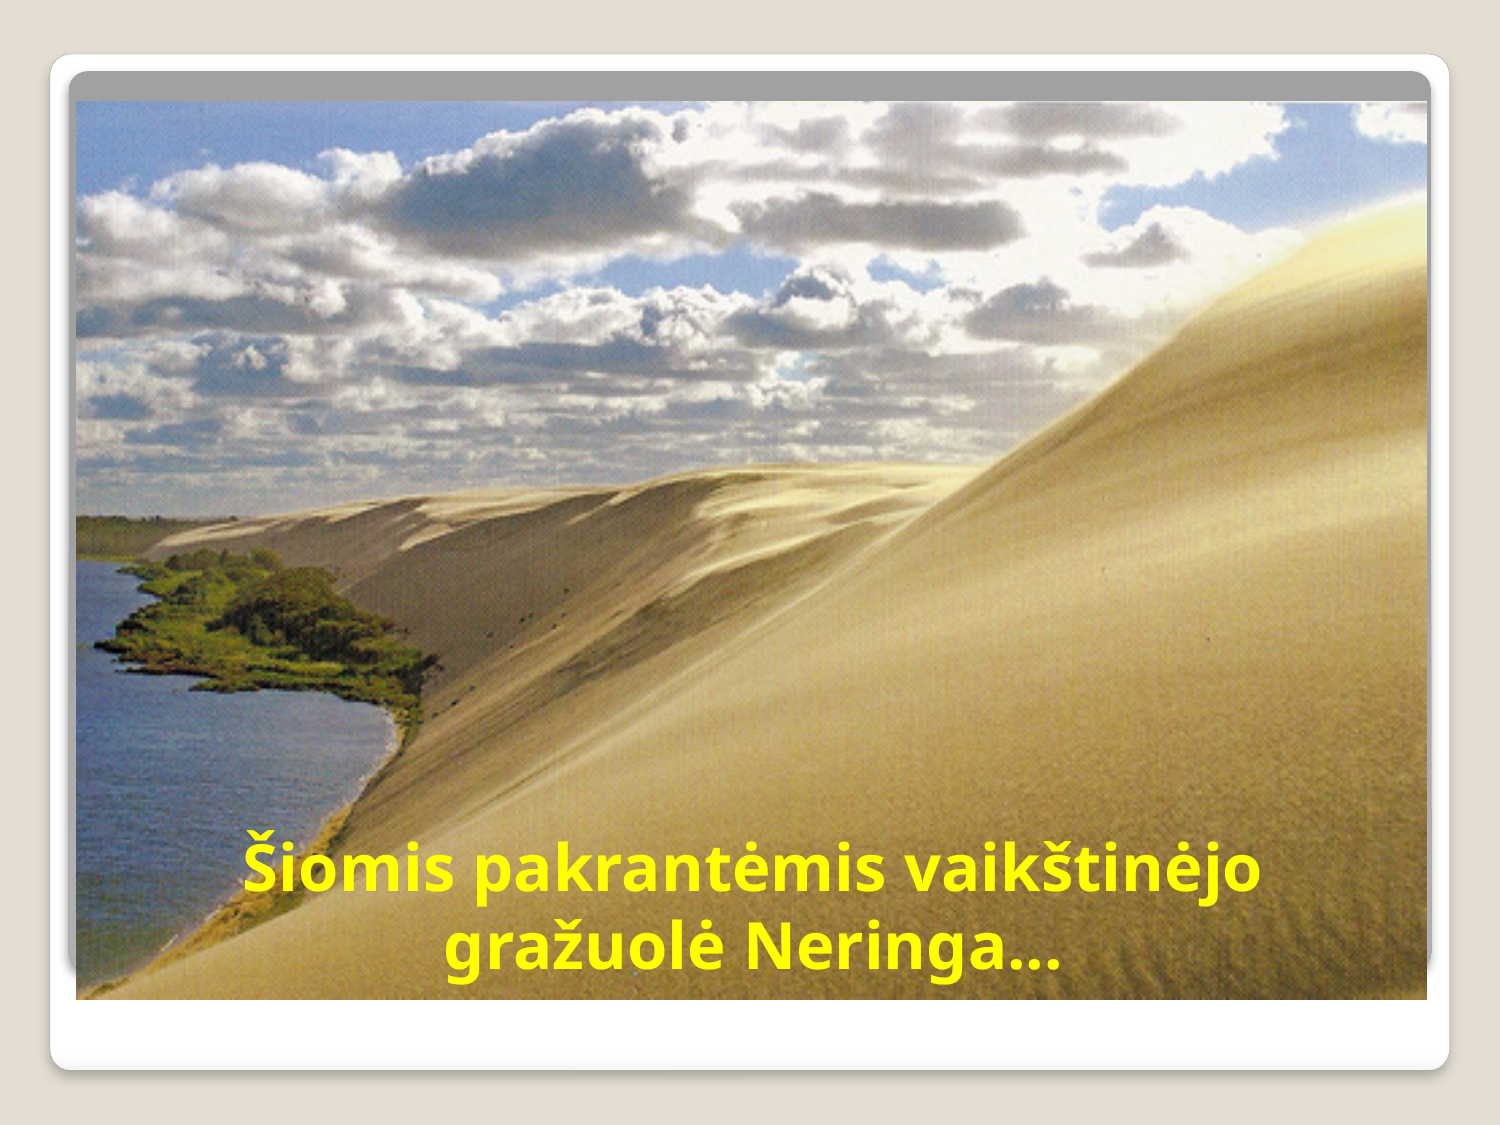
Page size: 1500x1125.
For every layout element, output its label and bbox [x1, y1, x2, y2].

picture [76, 101, 1427, 1000]
